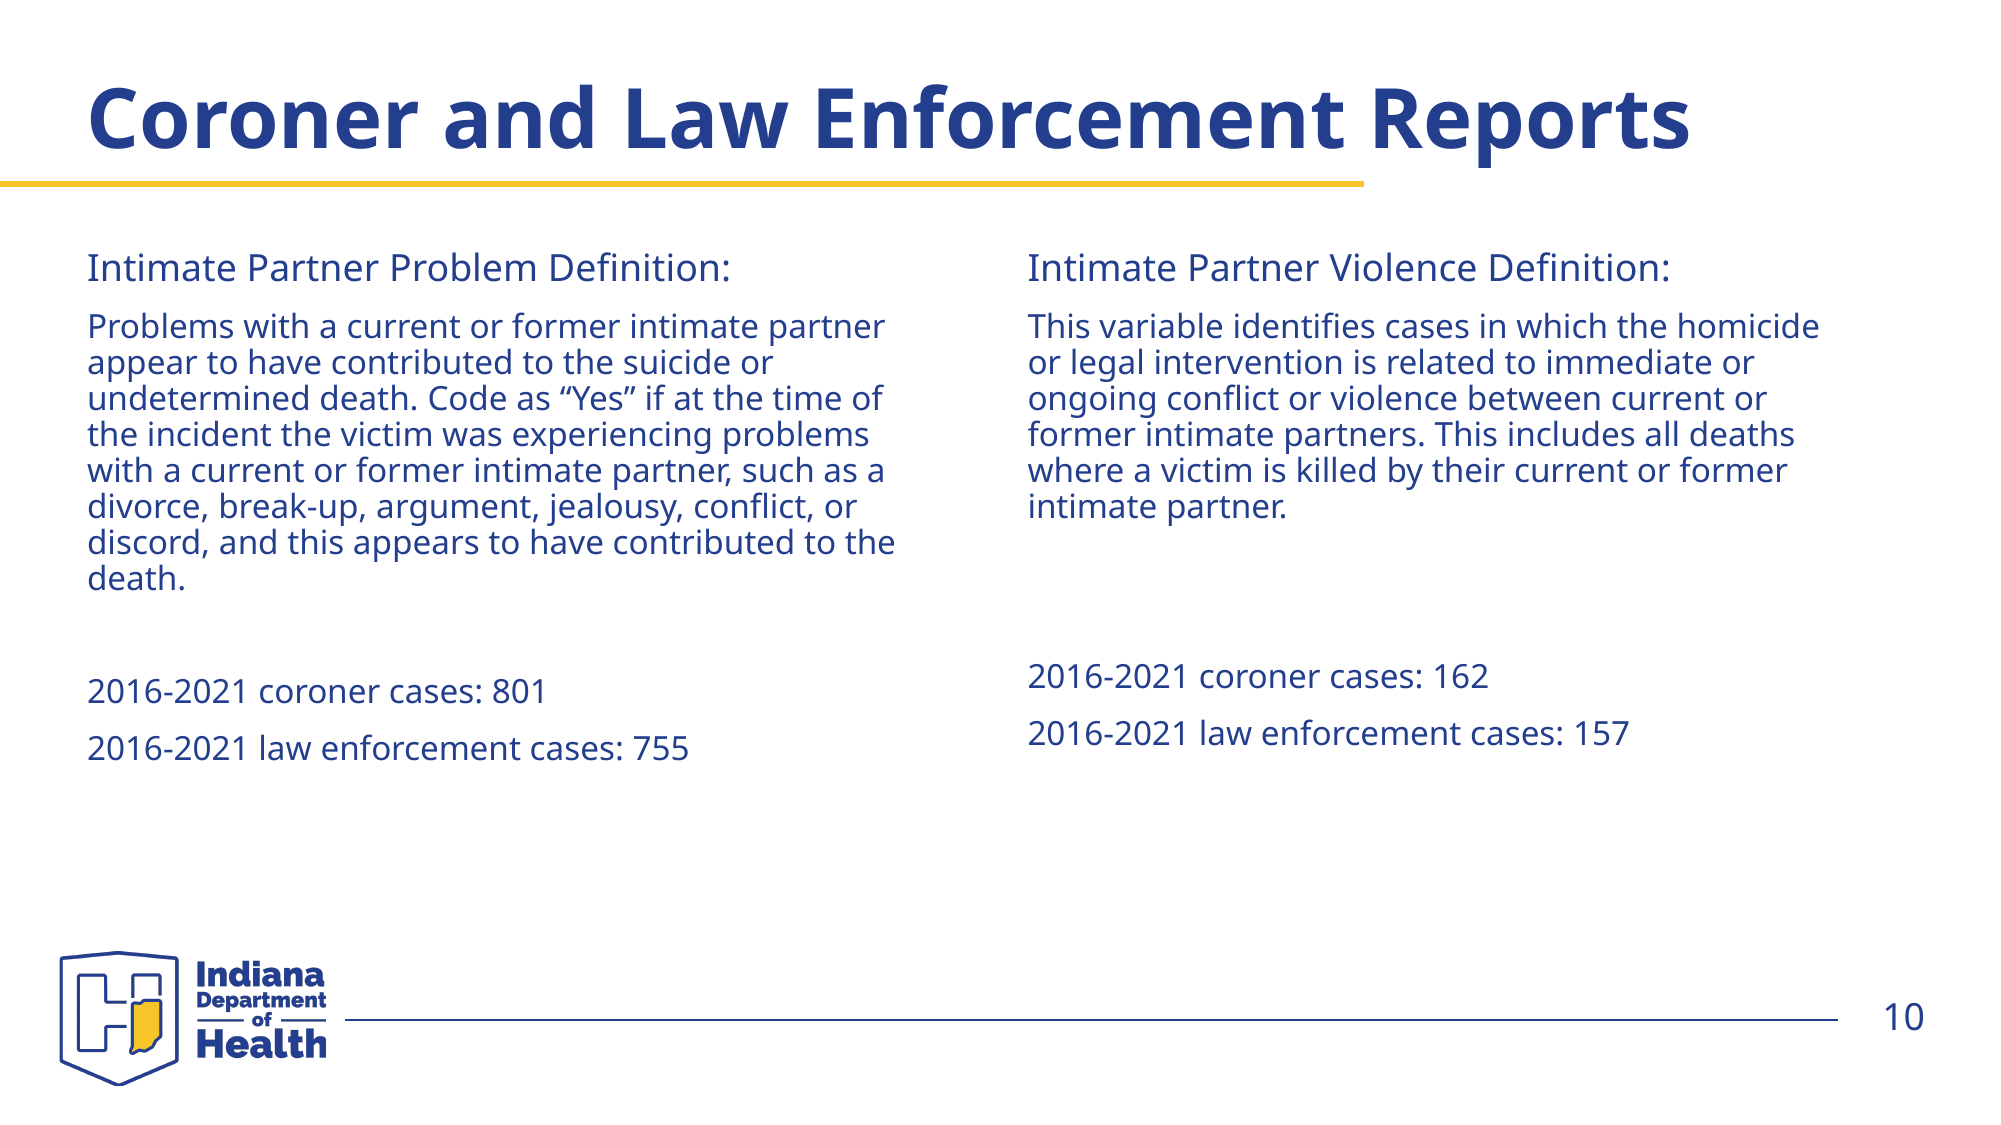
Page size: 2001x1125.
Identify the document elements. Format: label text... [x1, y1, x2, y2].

title Coroner and Law Enforcement Reports [71, 59, 1863, 184]
list Intimate Partner Violence Definition: This variable identifies cases in which the homicide or legal intervention is related to immediate or ongoing conflict or violence between current or former intimate partners. This includes all deaths where a victim is killed by their current or former intimate partner. 2016-2021 coroner cases: 162 2016-2021 law enforcement cases: 157 [1012, 241, 1863, 863]
list Intimate Partner Problem Definition: Problems with a current or former intimate partner appear to have contributed to the suicide or undetermined death. Code as “Yes” if at the time of the incident the victim was experiencing problems with a current or former intimate partner, such as a divorce, break-up, argument, jealousy, conflict, or discord, and this appears to have contributed to the death. 2016-2021 coroner cases: 801 2016-2021 law enforcement cases: 755 [71, 241, 922, 863]
slide_number 10 [1837, 988, 1941, 1049]
